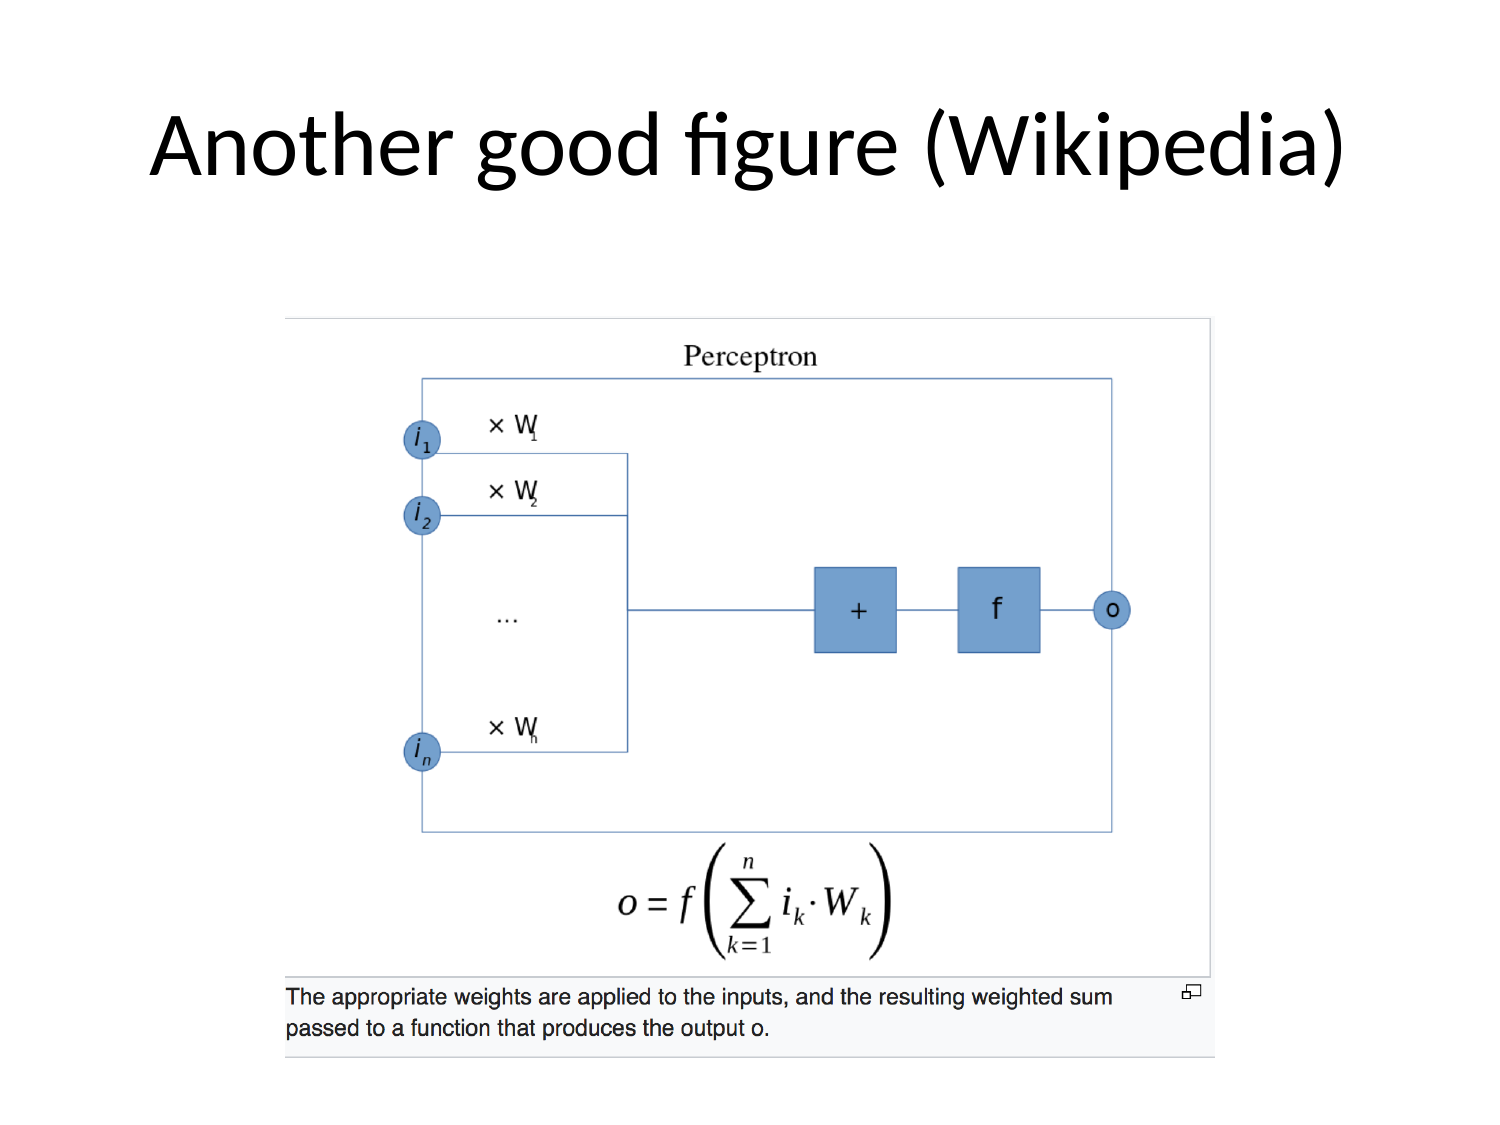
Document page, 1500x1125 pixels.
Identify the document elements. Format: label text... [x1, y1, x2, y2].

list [74, 315, 1426, 1059]
title Another good figure (Wikipedia) [75, 45, 1425, 233]
